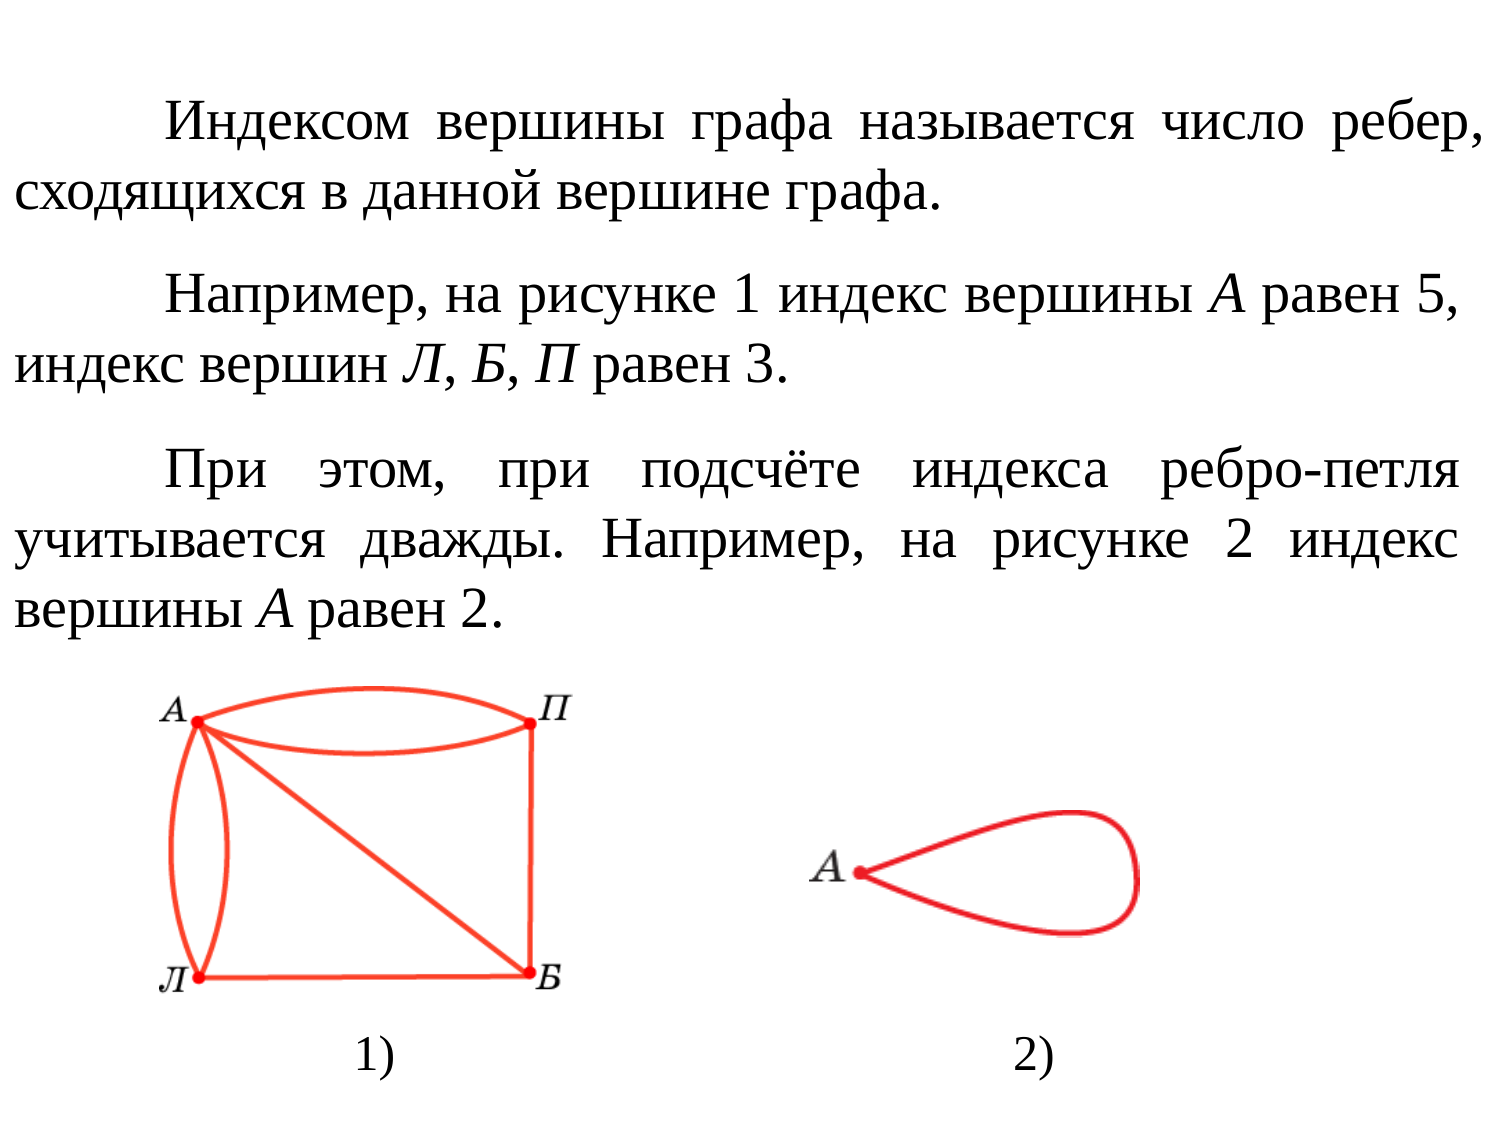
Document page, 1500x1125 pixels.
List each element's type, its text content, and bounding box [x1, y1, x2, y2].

picture [159, 685, 574, 1004]
text_box При этом, при подсчёте индекса ребро-петля учитывается дважды. Например, на рисунке 2 индекс вершины A равен 2. [0, 422, 1475, 647]
text_box 1) [338, 1012, 411, 1088]
text_box 2) [998, 1012, 1070, 1088]
text_box Например, на рисунке 1 индекс вершины А равен 5, индекс вершин Л, Б, П равен 3. [0, 247, 1475, 402]
text_box Индексом вершины графа называется число ребер, сходящихся в данной вершине графа. [0, 73, 1500, 229]
picture [808, 810, 1140, 938]
